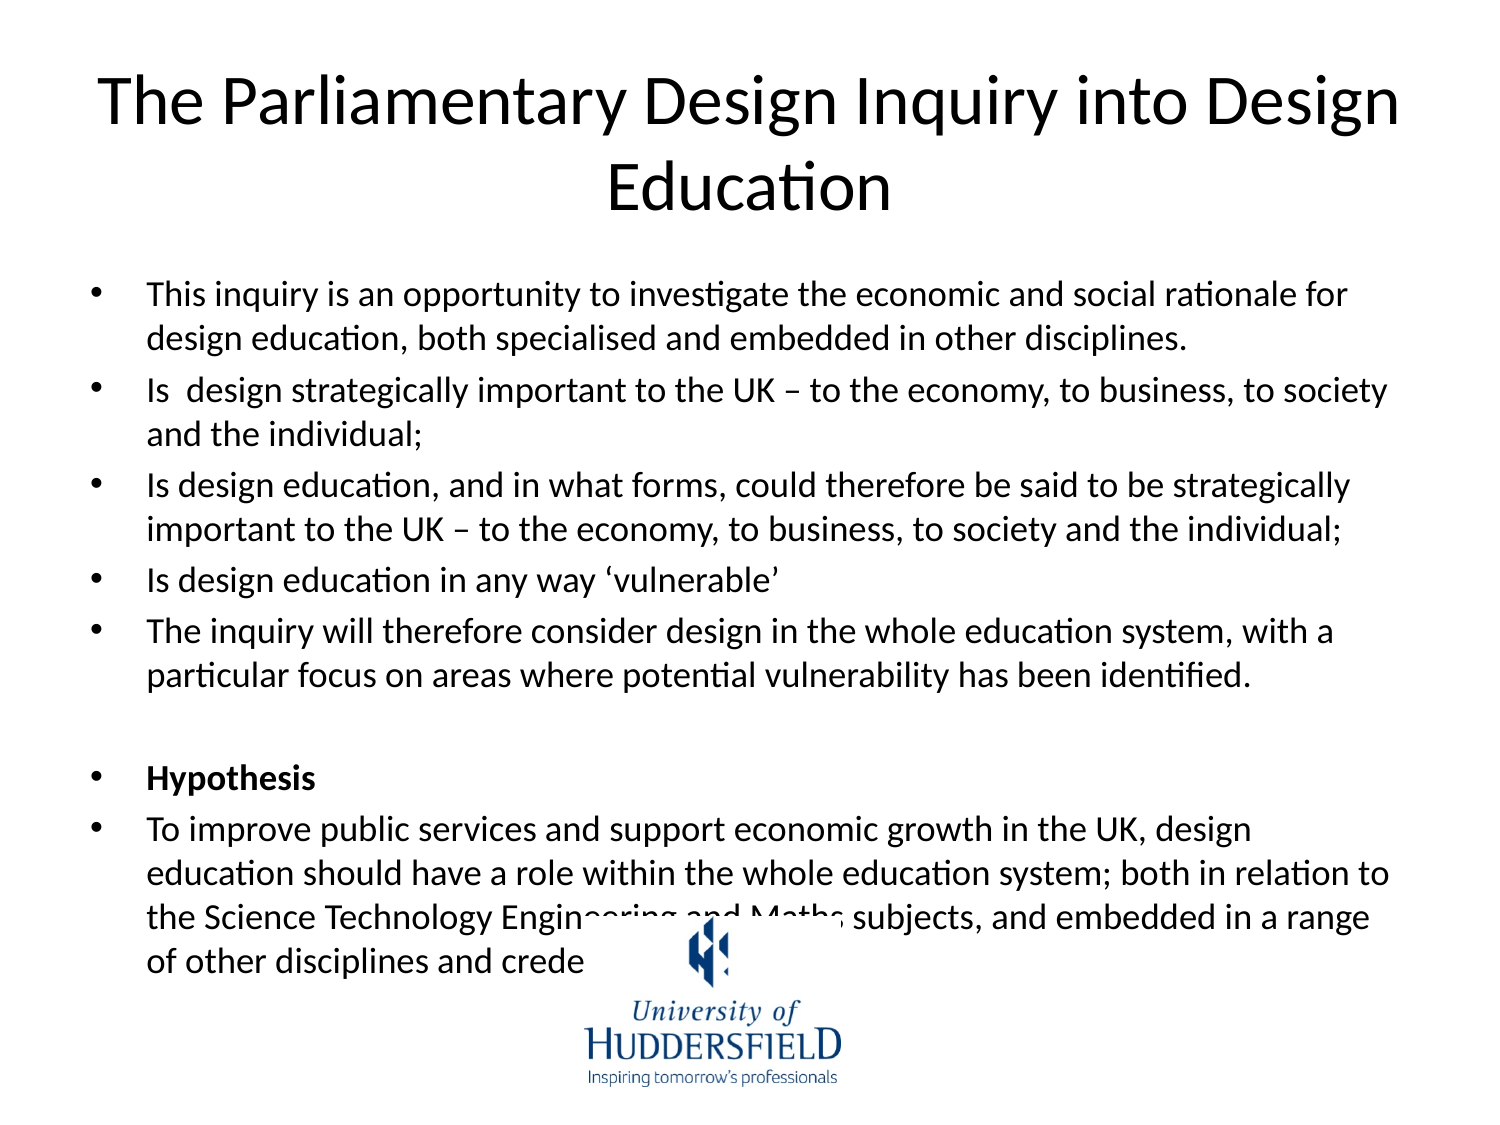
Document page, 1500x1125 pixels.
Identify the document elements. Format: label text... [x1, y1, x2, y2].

picture [584, 916, 841, 1087]
title The Parliamentary Design Inquiry into Design Education [75, 45, 1425, 233]
list This inquiry is an opportunity to investigate the economic and social rationale for design education, both specialised and embedded in other disciplines. Is design strategically important to the UK – to the economy, to business, to society and the individual; Is design education, and in what forms, could therefore be said to be strategically important to the UK – to the economy, to business, to society and the individual; Is design education in any way ‘vulnerable’ The inquiry will therefore consider design in the whole education system, with a particular focus on areas where potential vulnerability has been identified. Hypothesis To improve public services and support economic growth in the UK, design education should have a role within the whole education system; both in relation to the Science Technology Engineering and Maths subjects, and embedded in a range of other disciplines and credentials. [75, 262, 1425, 1005]
